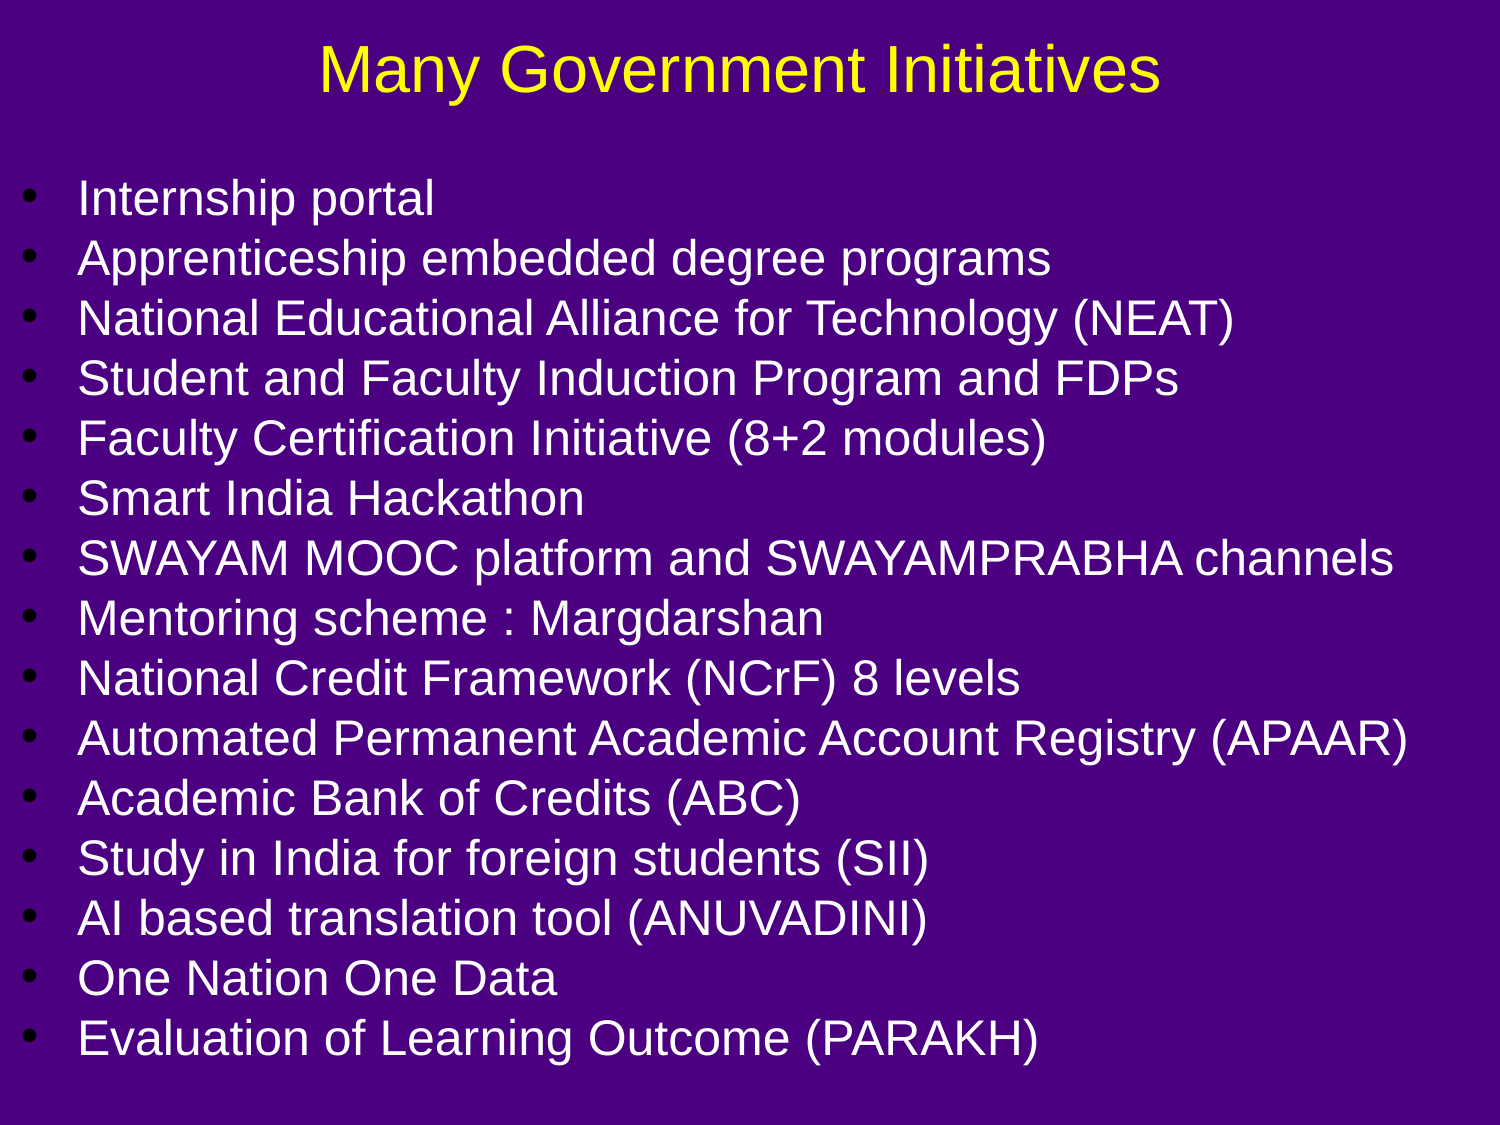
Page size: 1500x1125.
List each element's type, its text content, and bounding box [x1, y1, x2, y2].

text_box Many Government Initiatives Internship portal Apprenticeship embedded degree programs National Educational Alliance for Technology (NEAT) Student and Faculty Induction Program and FDPs Faculty Certification Initiative (8+2 modules) Smart India Hackathon SWAYAM MOOC platform and SWAYAMPRABHA channels Mentoring scheme : Margdarshan National Credit Framework (NCrF) 8 levels Automated Permanent Academic Account Registry (APAAR) Academic Bank of Credits (ABC) Study in India for foreign students (SII) AI based translation tool (ANUVADINI) One Nation One Data Evaluation of Learning Outcome (PARAKH) [6, 17, 1494, 1125]
